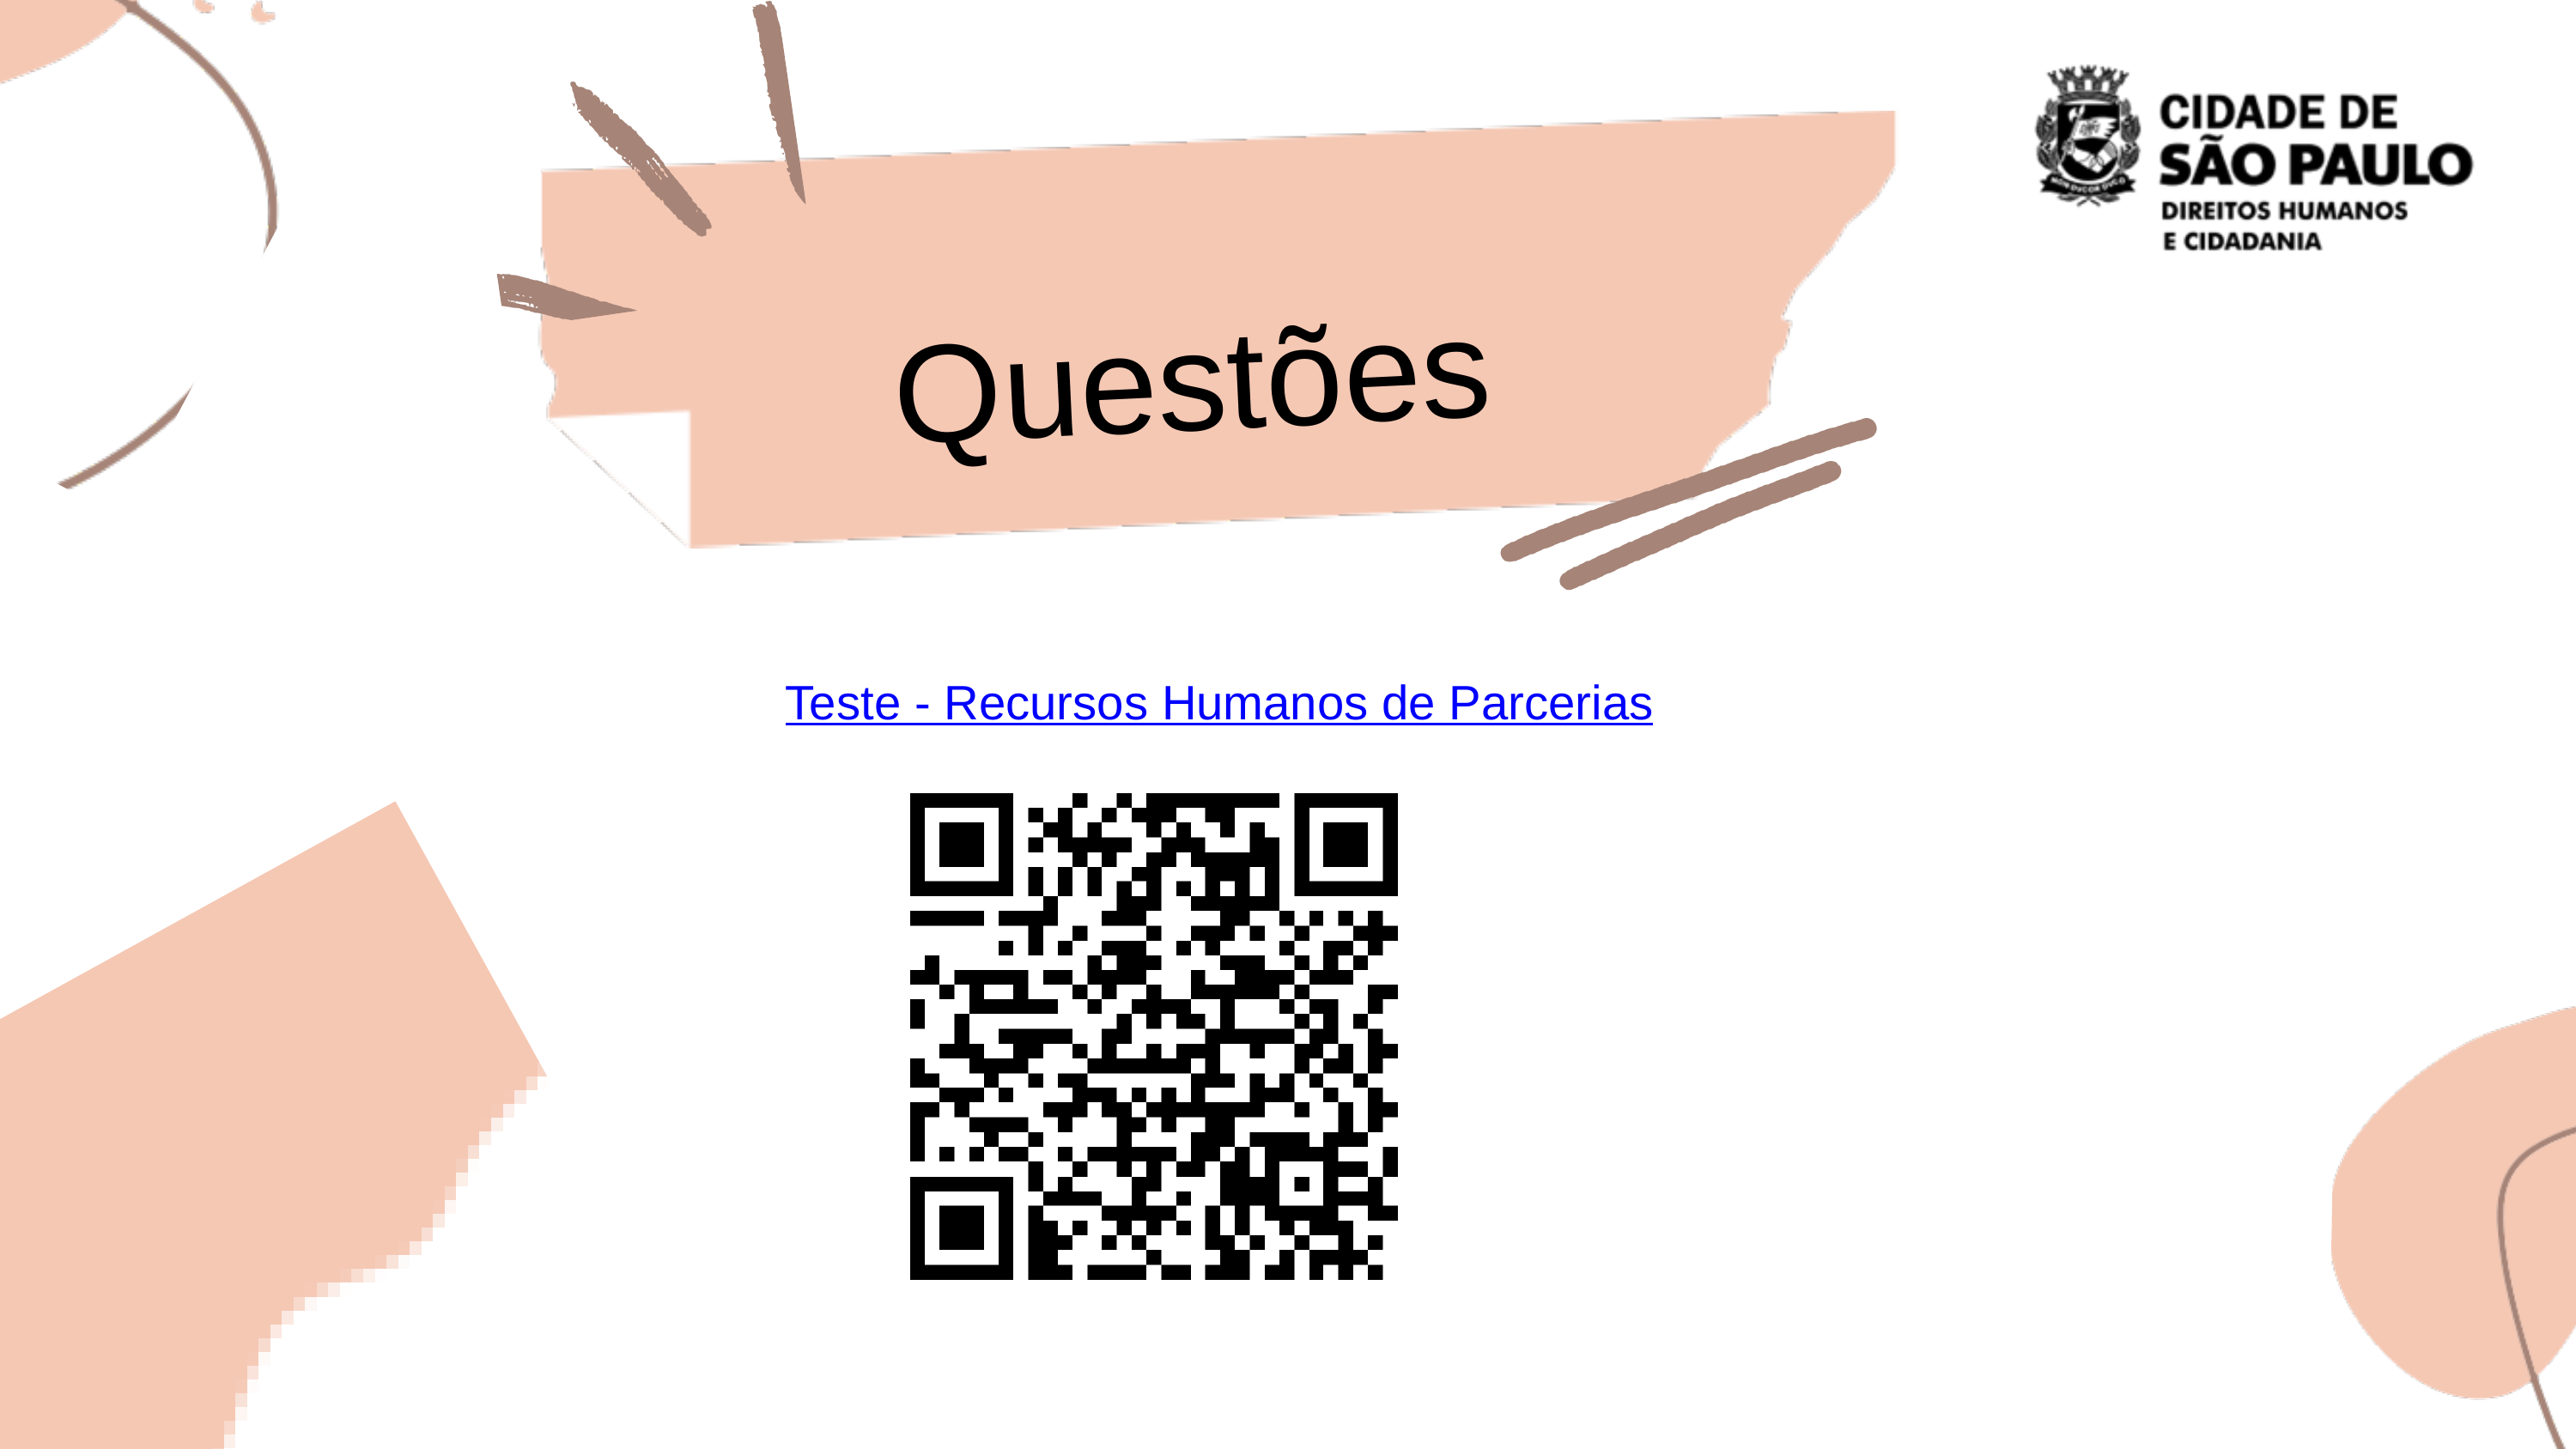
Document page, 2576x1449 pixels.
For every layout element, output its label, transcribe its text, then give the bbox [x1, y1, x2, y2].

text_box [464, 0, 818, 330]
text_box [0, 0, 396, 518]
picture [2010, 58, 2476, 258]
text_box [1498, 415, 1880, 592]
picture [895, 777, 1412, 1294]
text_box Teste - Recursos Humanos de Parcerias [785, 663, 1774, 730]
text_box Questões [534, 191, 1850, 490]
text_box [2328, 934, 2576, 1449]
text_box [0, 801, 753, 1449]
text_box [793, 111, 1899, 549]
text_box [532, 326, 1498, 549]
